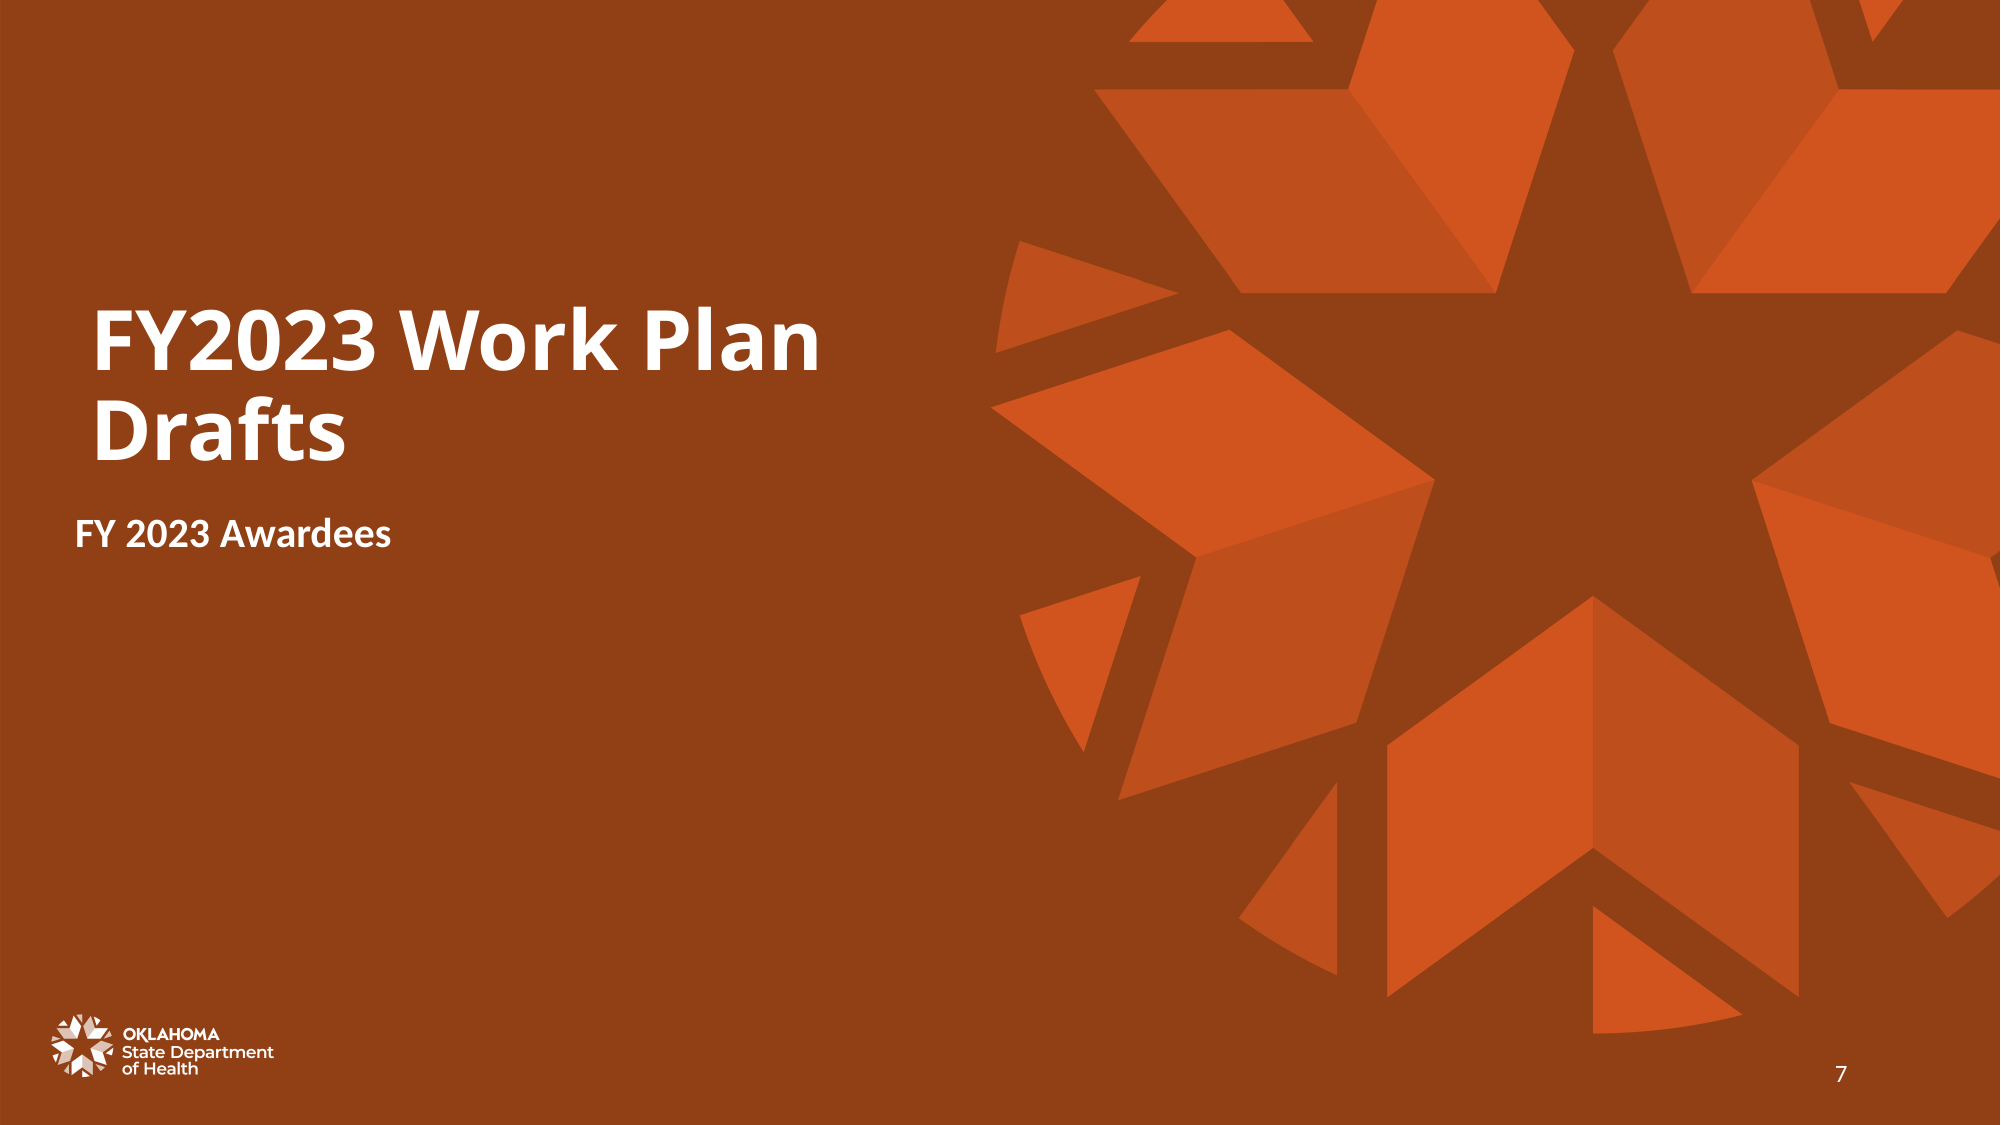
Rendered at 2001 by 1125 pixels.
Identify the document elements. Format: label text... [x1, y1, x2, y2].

slide_number 7 [1412, 1042, 1863, 1103]
title FY2023 Work Plan Drafts [75, 291, 929, 503]
list FY 2023 Awardees [75, 503, 929, 584]
picture [0, 0, 2000, 1125]
